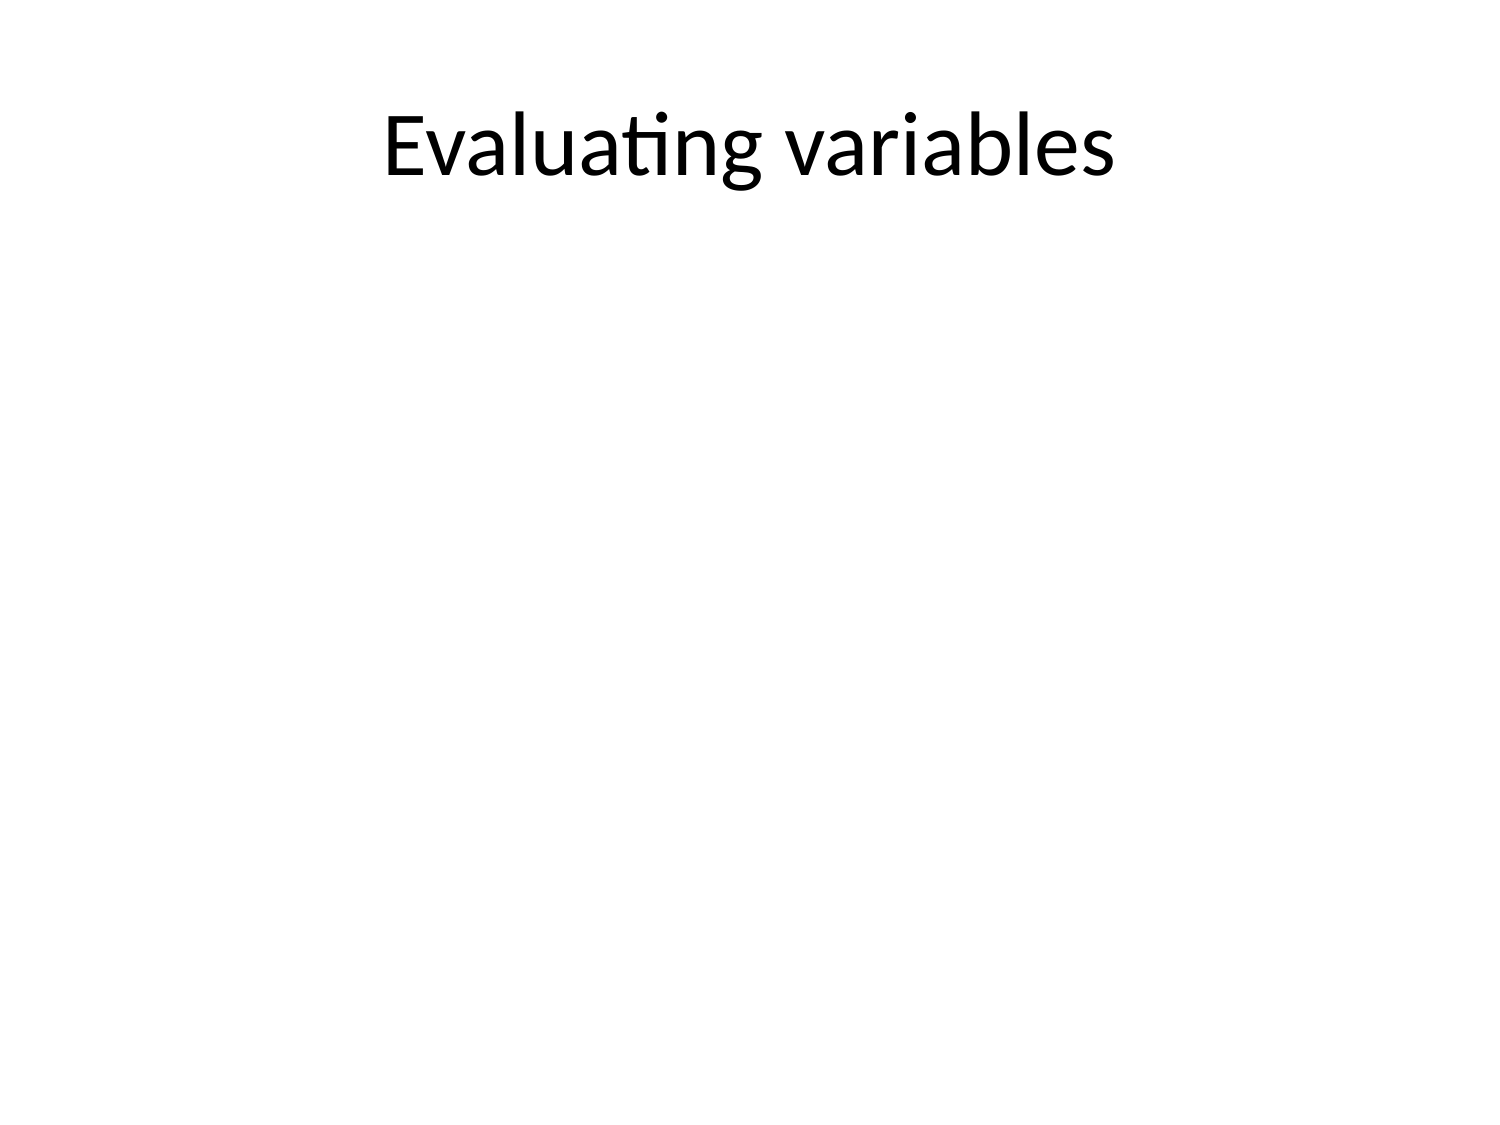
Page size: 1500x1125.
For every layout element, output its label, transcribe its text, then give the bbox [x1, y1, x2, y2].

title Evaluating variables [75, 45, 1425, 233]
